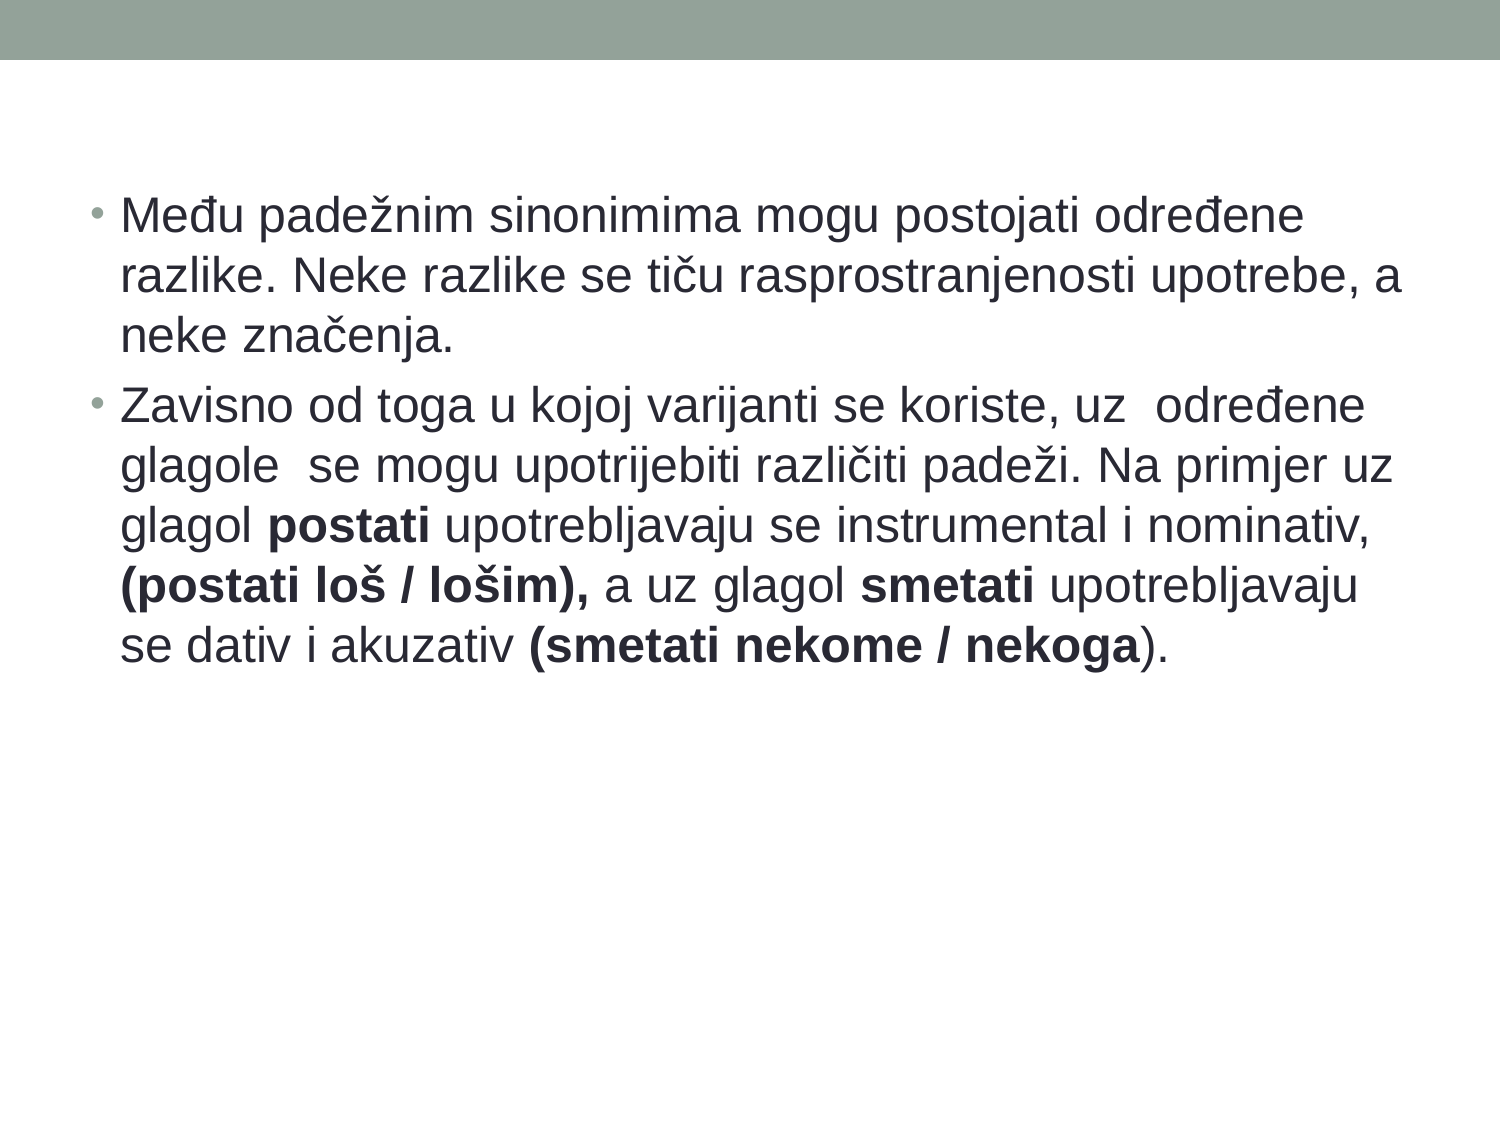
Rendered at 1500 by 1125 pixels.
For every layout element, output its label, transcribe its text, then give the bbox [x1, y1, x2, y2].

list Među padežnim sinonimima mogu postojati određene razlike. Neke razlike se tiču rasprostranjenosti upotrebe, a neke značenja. Zavisno od toga u kojoj varijanti se koriste, uz određene glagole se mogu upotrijebiti različiti padeži. Na primjer uz glagol postati upotrebljavaju se instrumental i nominativ, (postati loš / lošim), a uz glagol smetati upotrebljavaju se dativ i akuzativ (smetati nekome / nekoga). [75, 174, 1425, 1005]
